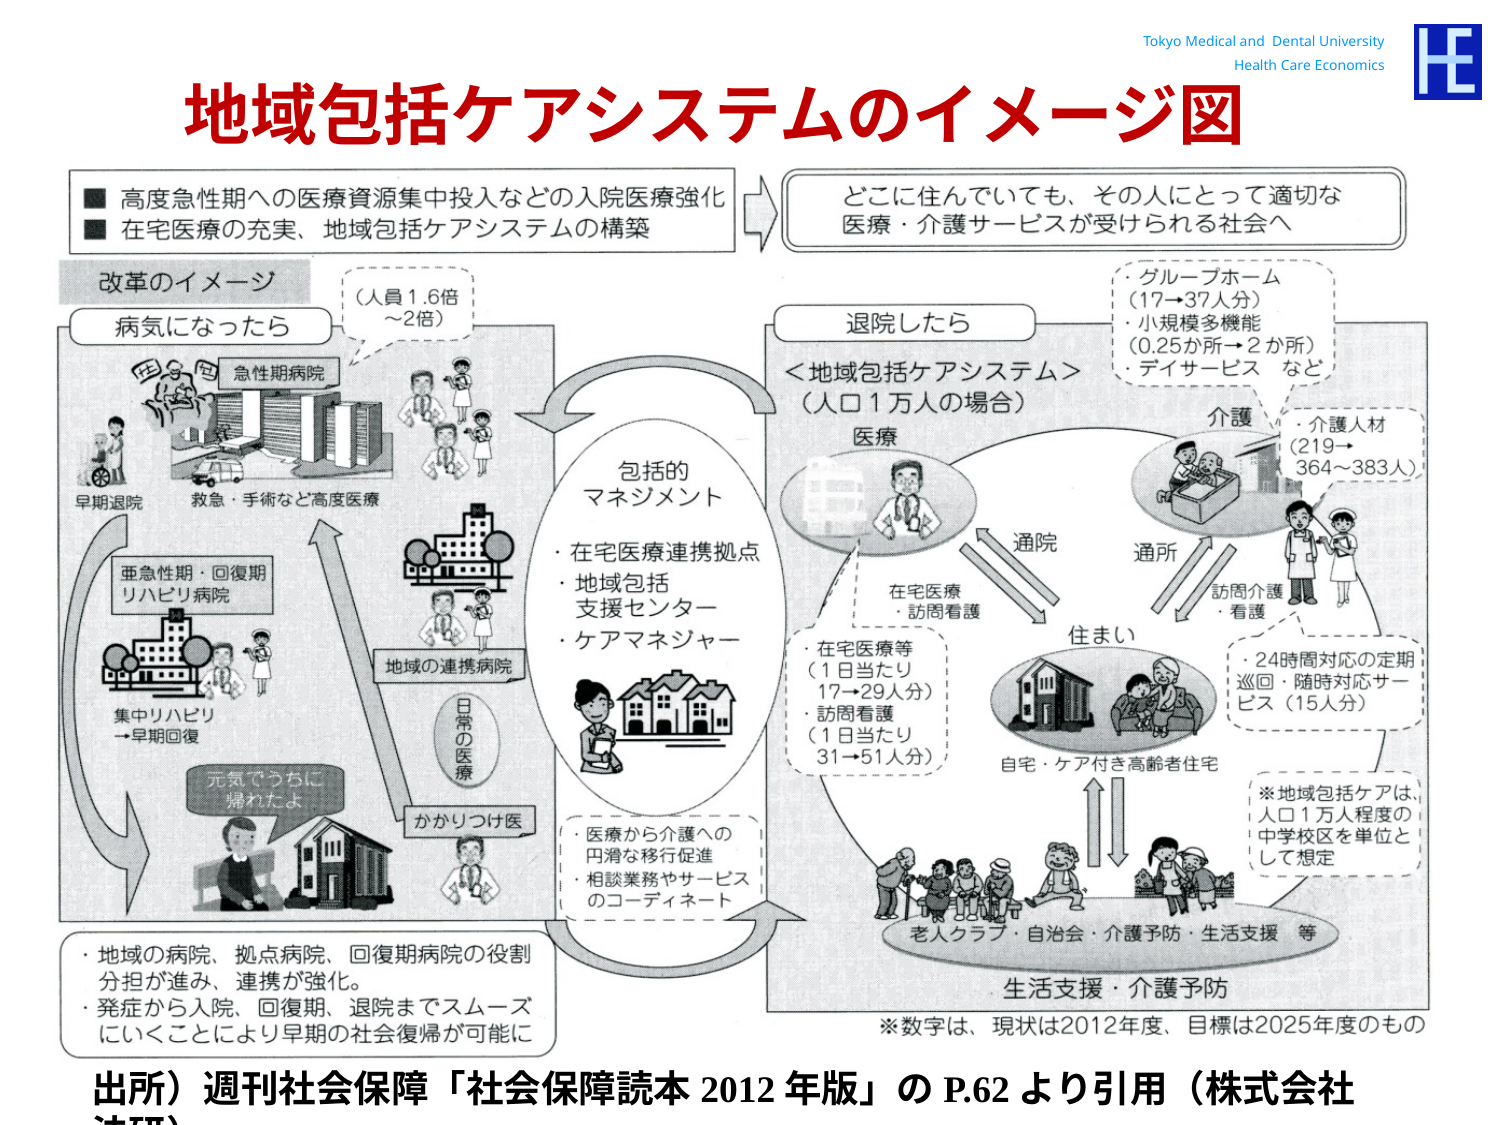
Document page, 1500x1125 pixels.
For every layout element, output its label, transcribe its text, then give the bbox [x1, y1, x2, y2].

picture [1414, 24, 1482, 100]
text_box 地域包括ケアシステムのイメージ図 [135, 65, 1294, 159]
picture [52, 160, 1455, 1071]
text_box 出所）週刊社会保障「社会保障読本2012年版」のP.62より引用（株式会社法研） [76, 1080, 1390, 1125]
